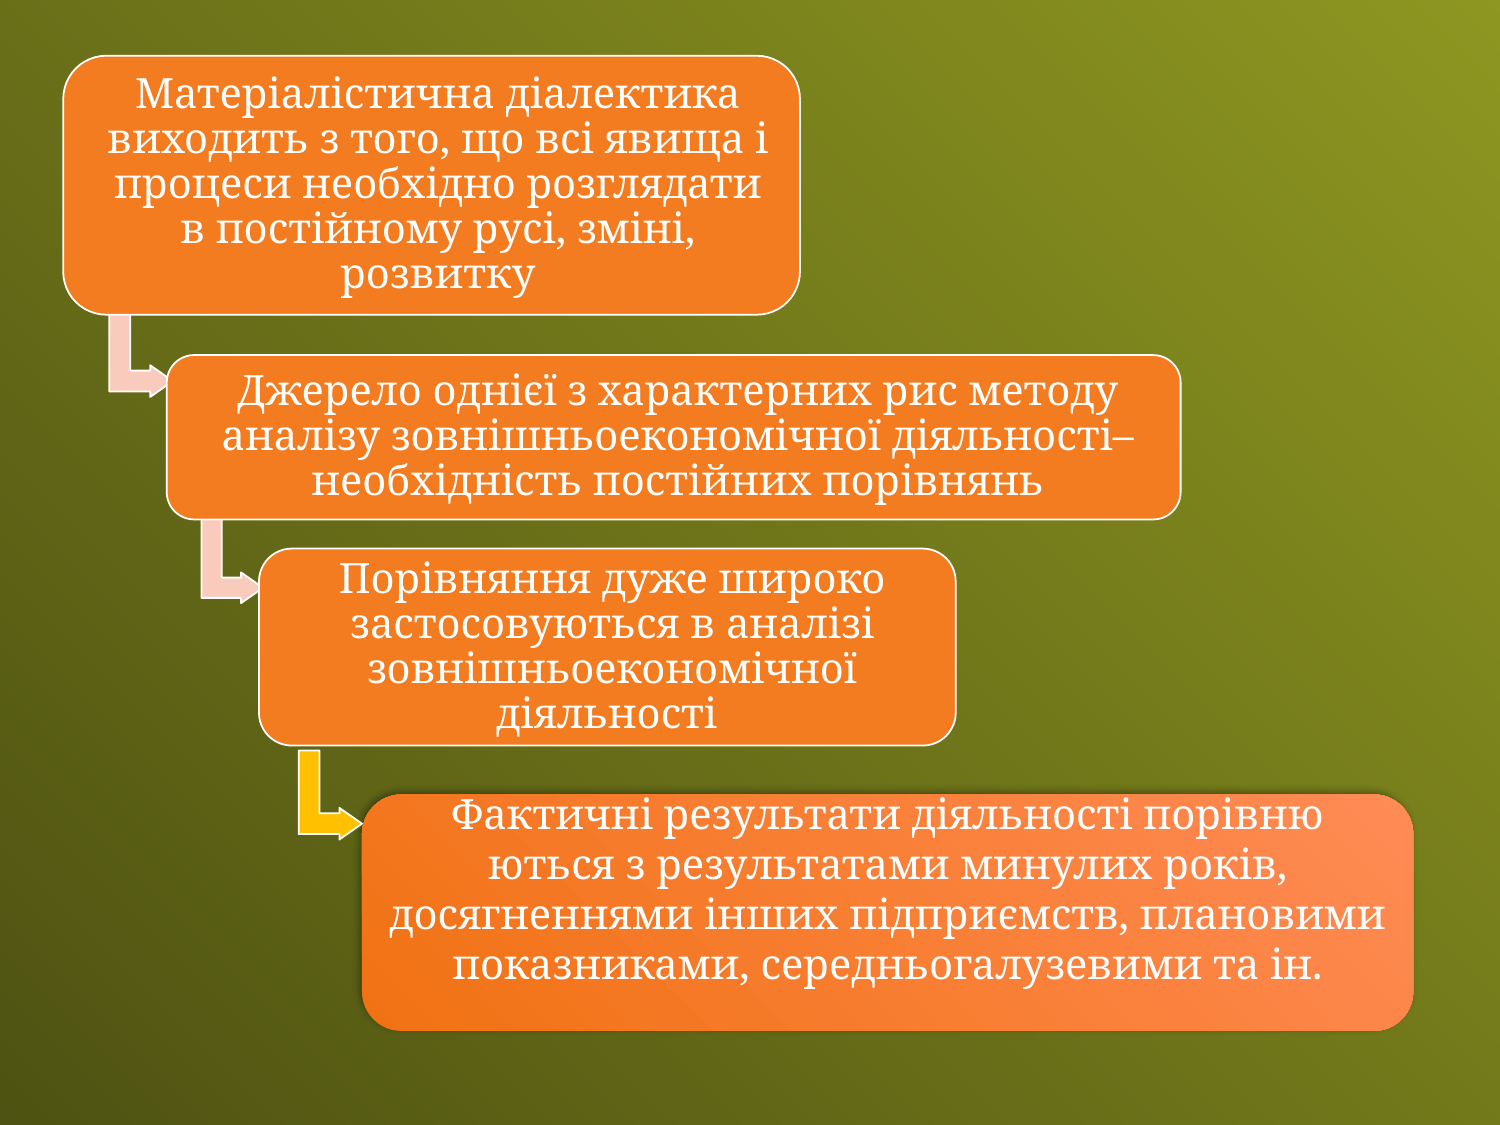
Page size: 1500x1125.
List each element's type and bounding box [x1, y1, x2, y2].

text_box [29, 30, 1459, 1083]
